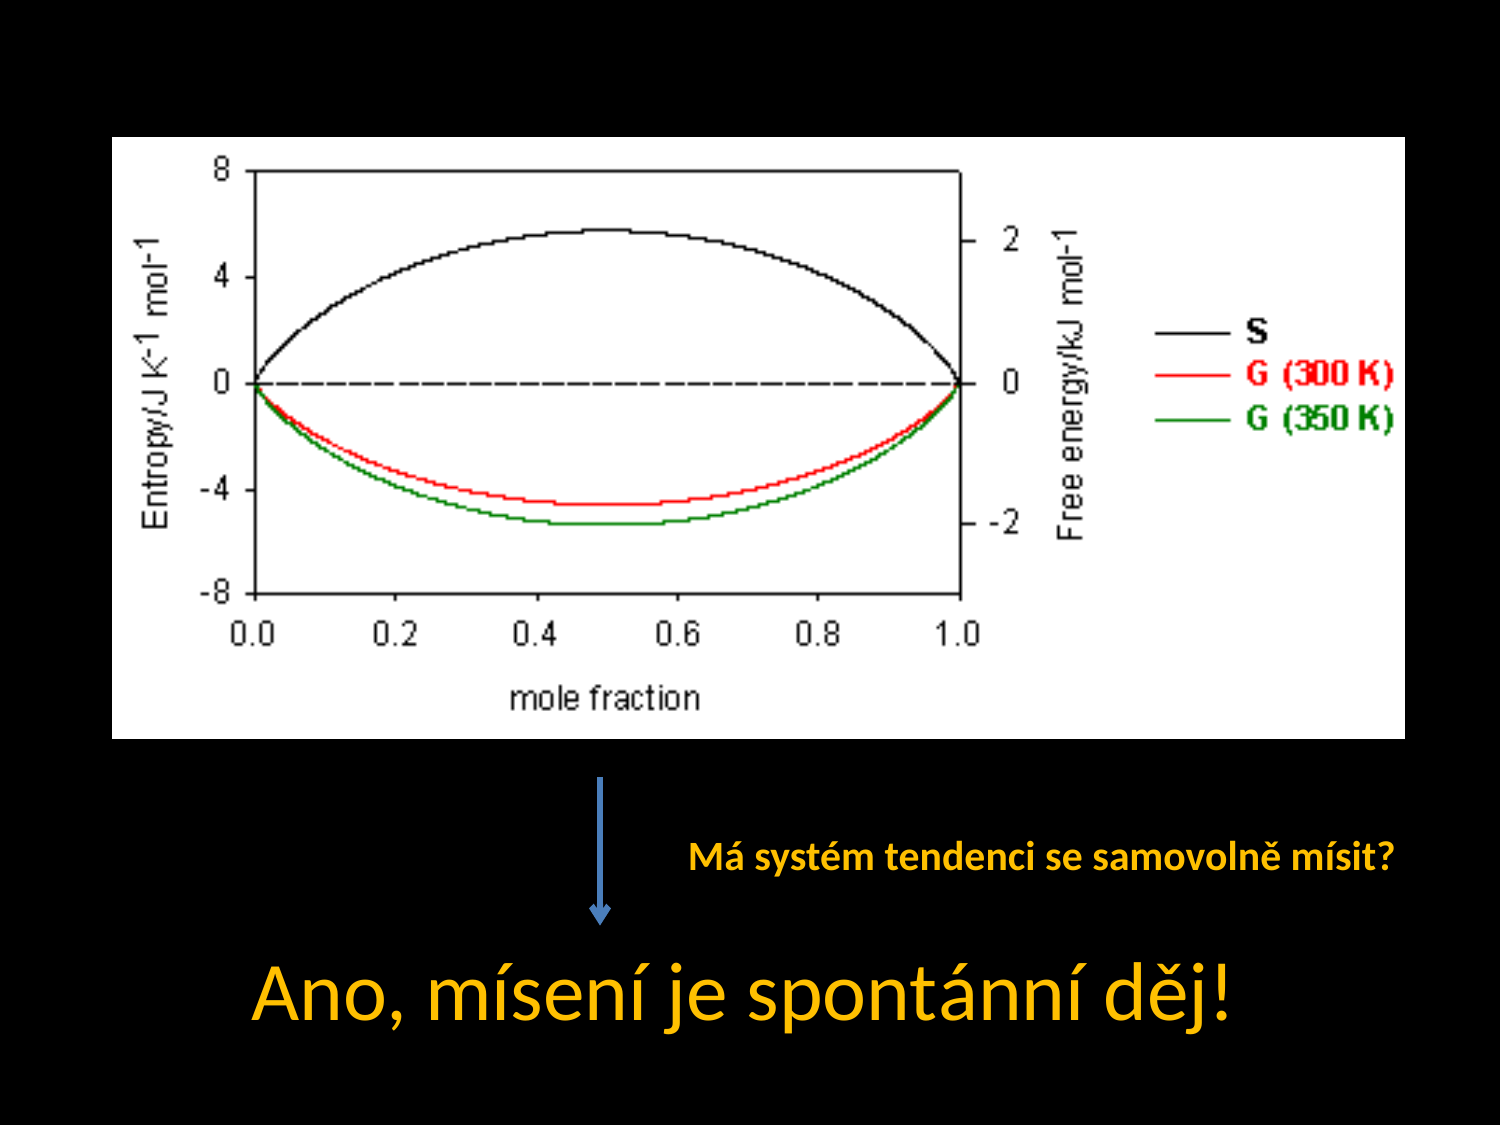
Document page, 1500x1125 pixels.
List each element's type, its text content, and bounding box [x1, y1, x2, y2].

title Ano, mísení je spontánní děj! [125, 912, 1363, 1063]
picture [112, 137, 1405, 739]
text_box Má systém tendenci se samovolně mísit? [673, 820, 1412, 886]
